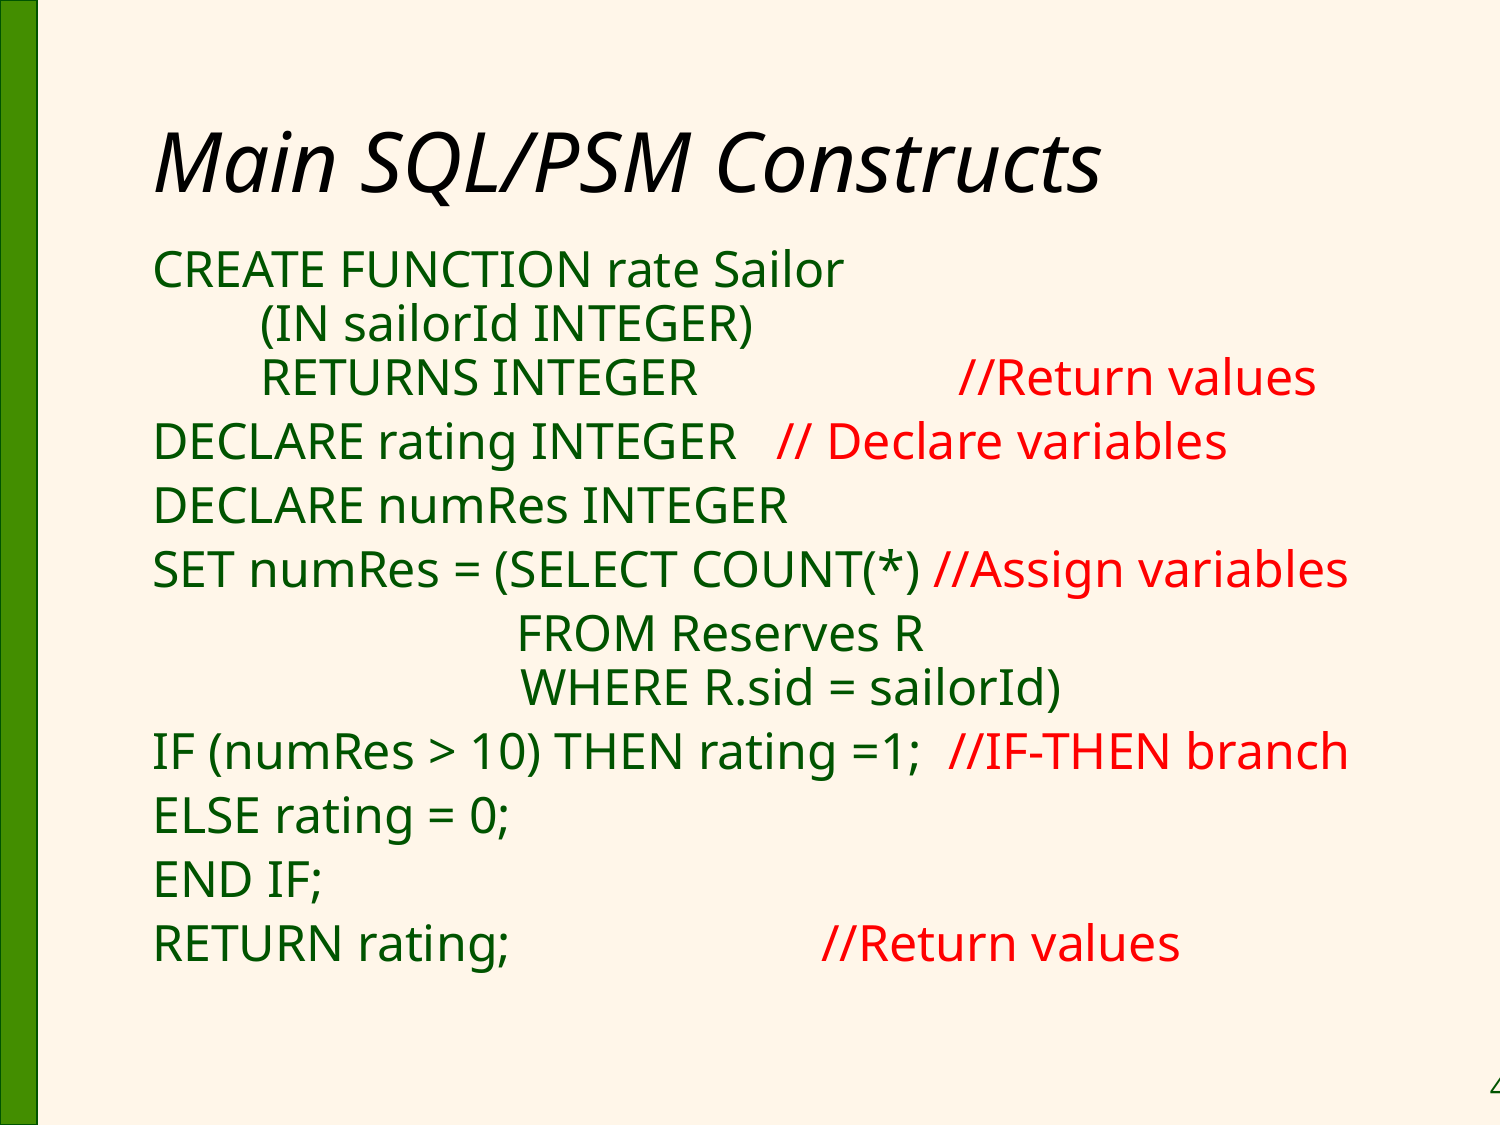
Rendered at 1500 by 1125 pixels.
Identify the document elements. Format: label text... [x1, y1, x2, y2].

list CREATE FUNCTION rate Sailor (IN sailorId INTEGER) RETURNS INTEGER //Return values DECLARE rating INTEGER // Declare variables DECLARE numRes INTEGER SET numRes = (SELECT COUNT(*) //Assign variables FROM Reserves R WHERE R.sid = sailorId) IF (numRes > 10) THEN rating =1; //IF-THEN branch ELSE rating = 0; END IF; RETURN rating; //Return values [137, 237, 1413, 994]
title Main SQL/PSM Constructs [137, 68, 1413, 237]
